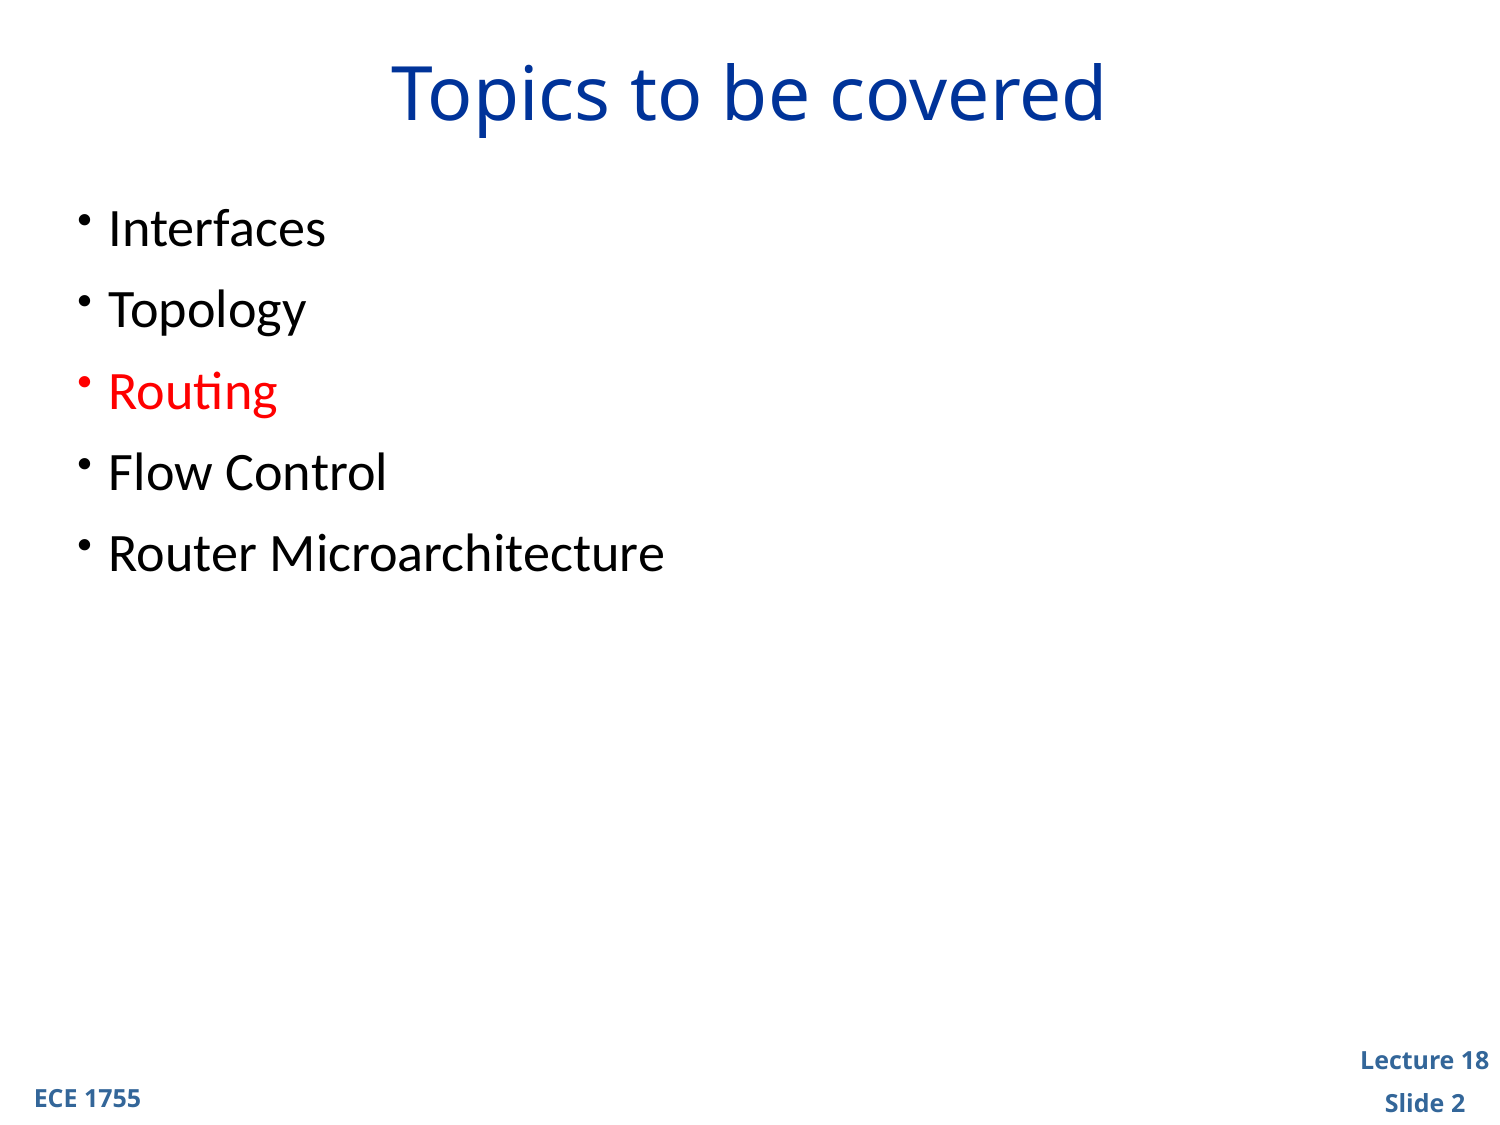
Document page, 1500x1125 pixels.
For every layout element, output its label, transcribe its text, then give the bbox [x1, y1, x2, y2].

list Interfaces Topology Routing Flow Control Router Microarchitecture [62, 199, 1463, 1001]
title Topics to be covered [52, 33, 1448, 142]
